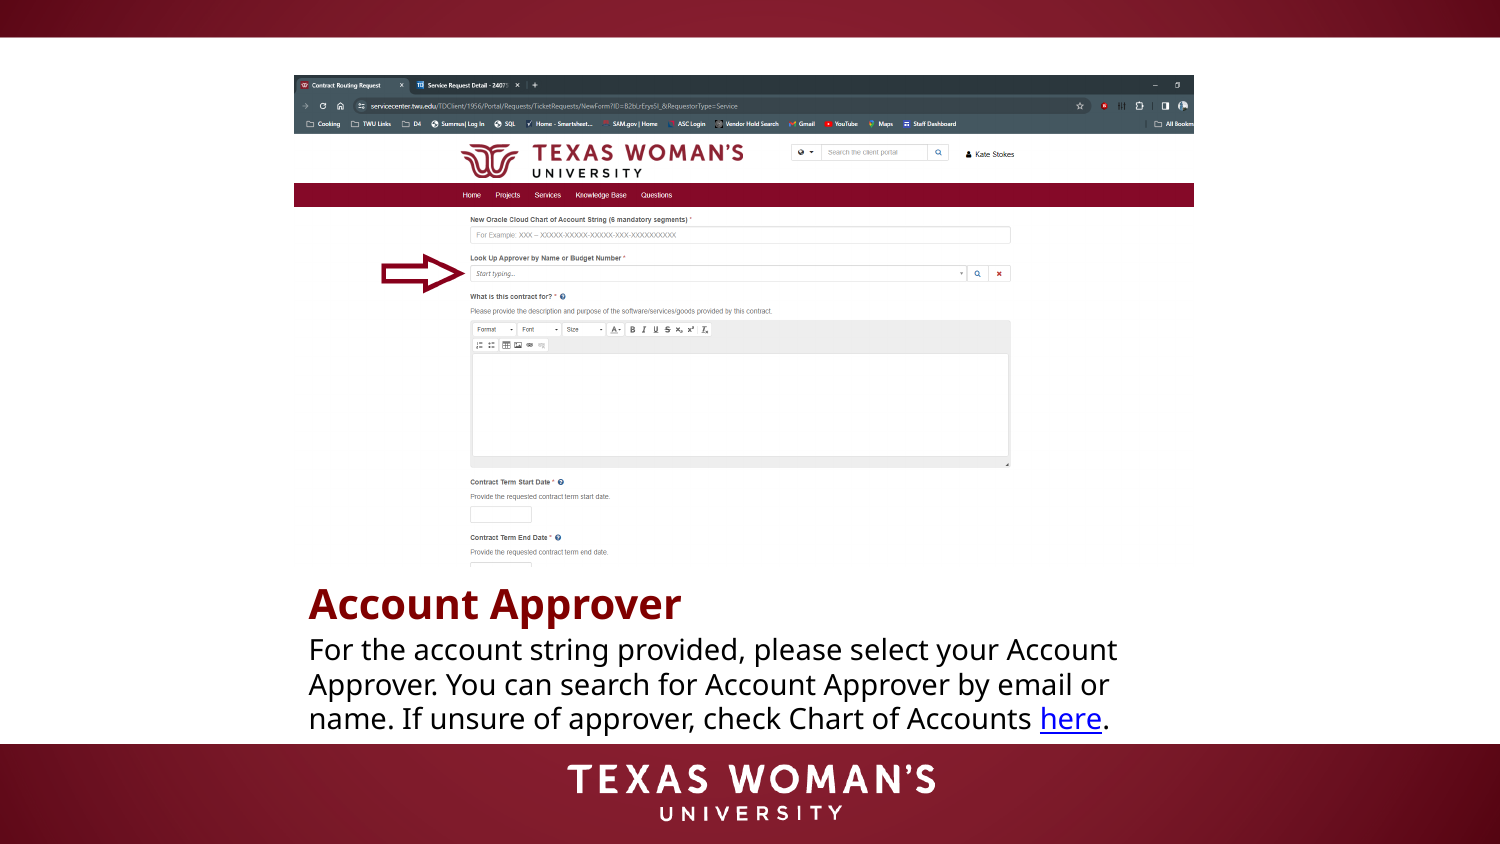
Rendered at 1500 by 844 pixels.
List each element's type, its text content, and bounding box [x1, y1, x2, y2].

list For the account string provided, please select your Account Approver. You can search for Account Approver by email or name. If unsure of approver, check Chart of Accounts here. [294, 623, 1194, 698]
title Account Approver [294, 583, 1194, 623]
picture [0, 0, 1500, 844]
